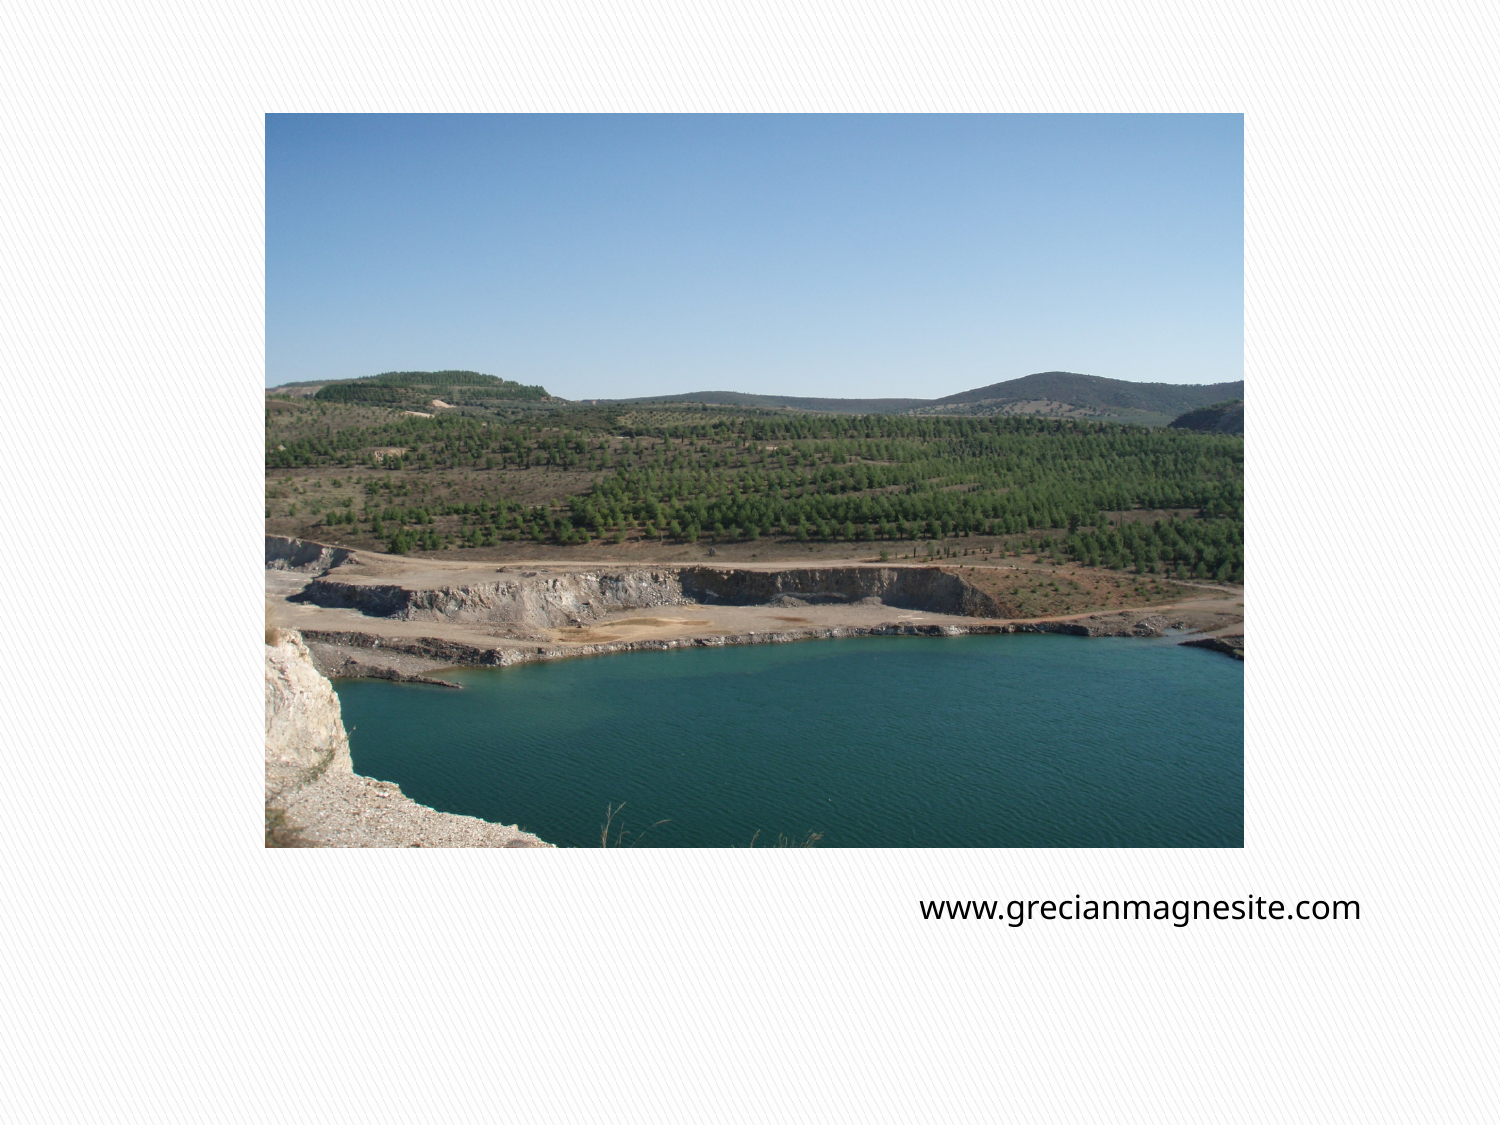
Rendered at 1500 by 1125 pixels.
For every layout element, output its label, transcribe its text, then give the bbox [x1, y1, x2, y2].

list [265, 113, 1245, 848]
list www.grecianmagnesite.com [725, 878, 1377, 1029]
